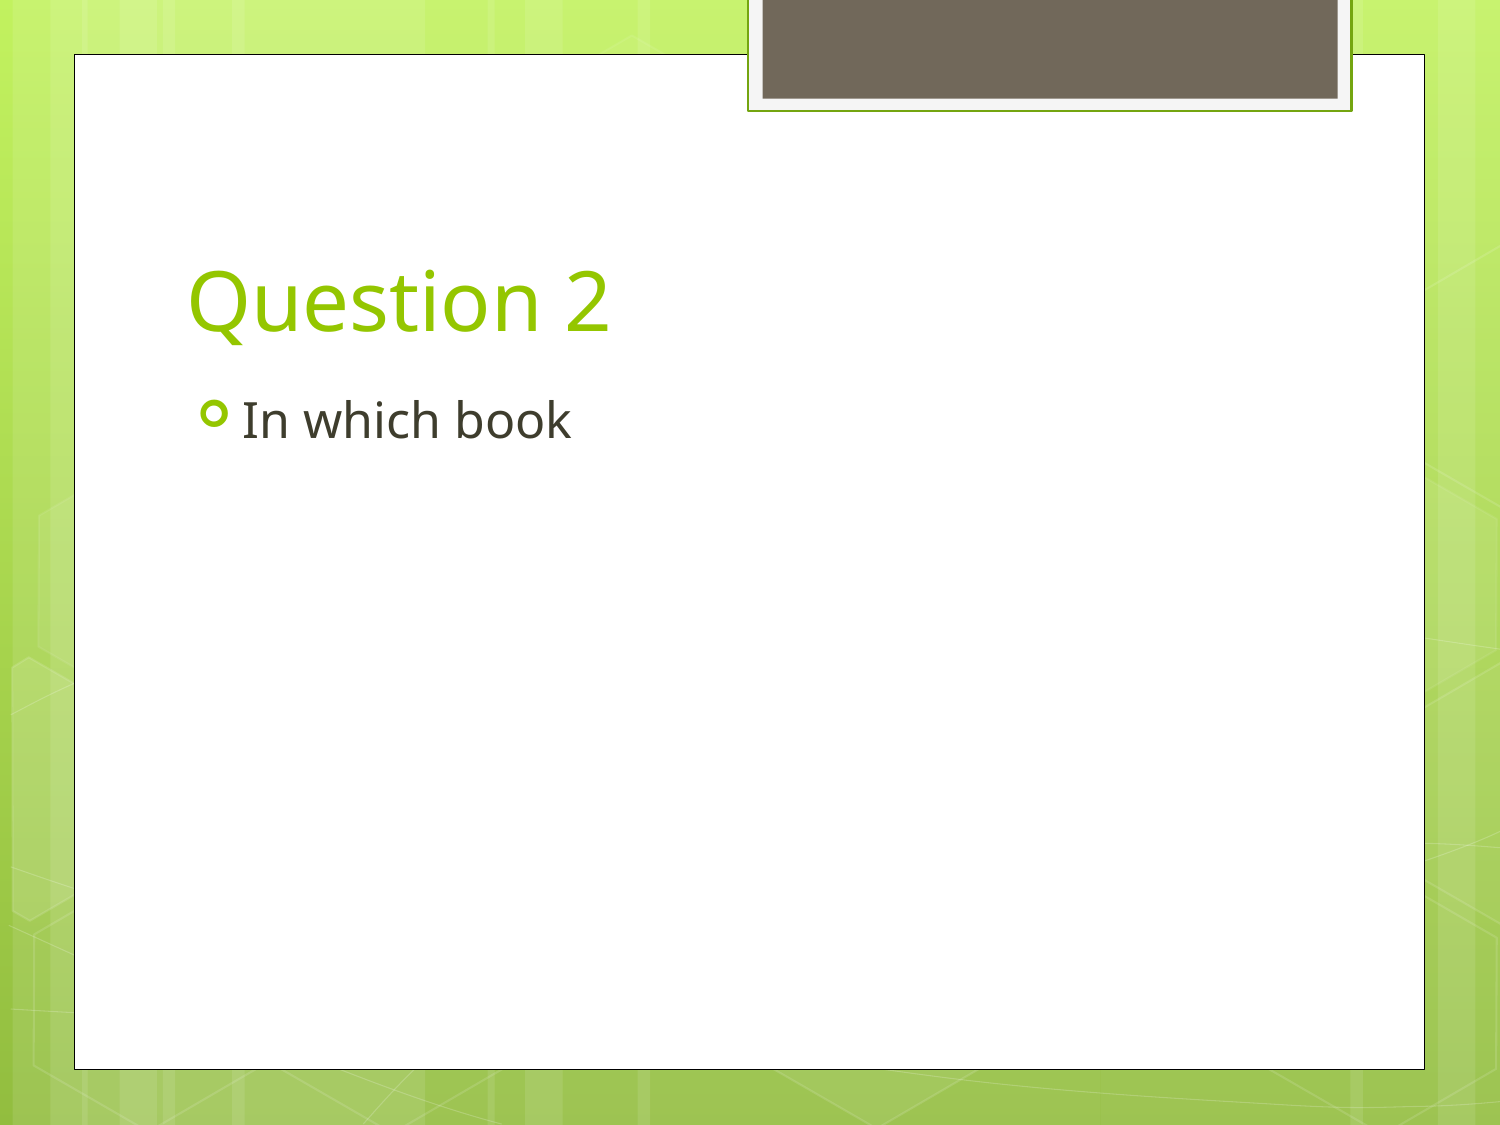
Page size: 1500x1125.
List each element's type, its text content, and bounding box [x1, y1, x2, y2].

title Question 2 [171, 168, 1324, 357]
list In which book [171, 381, 1283, 957]
